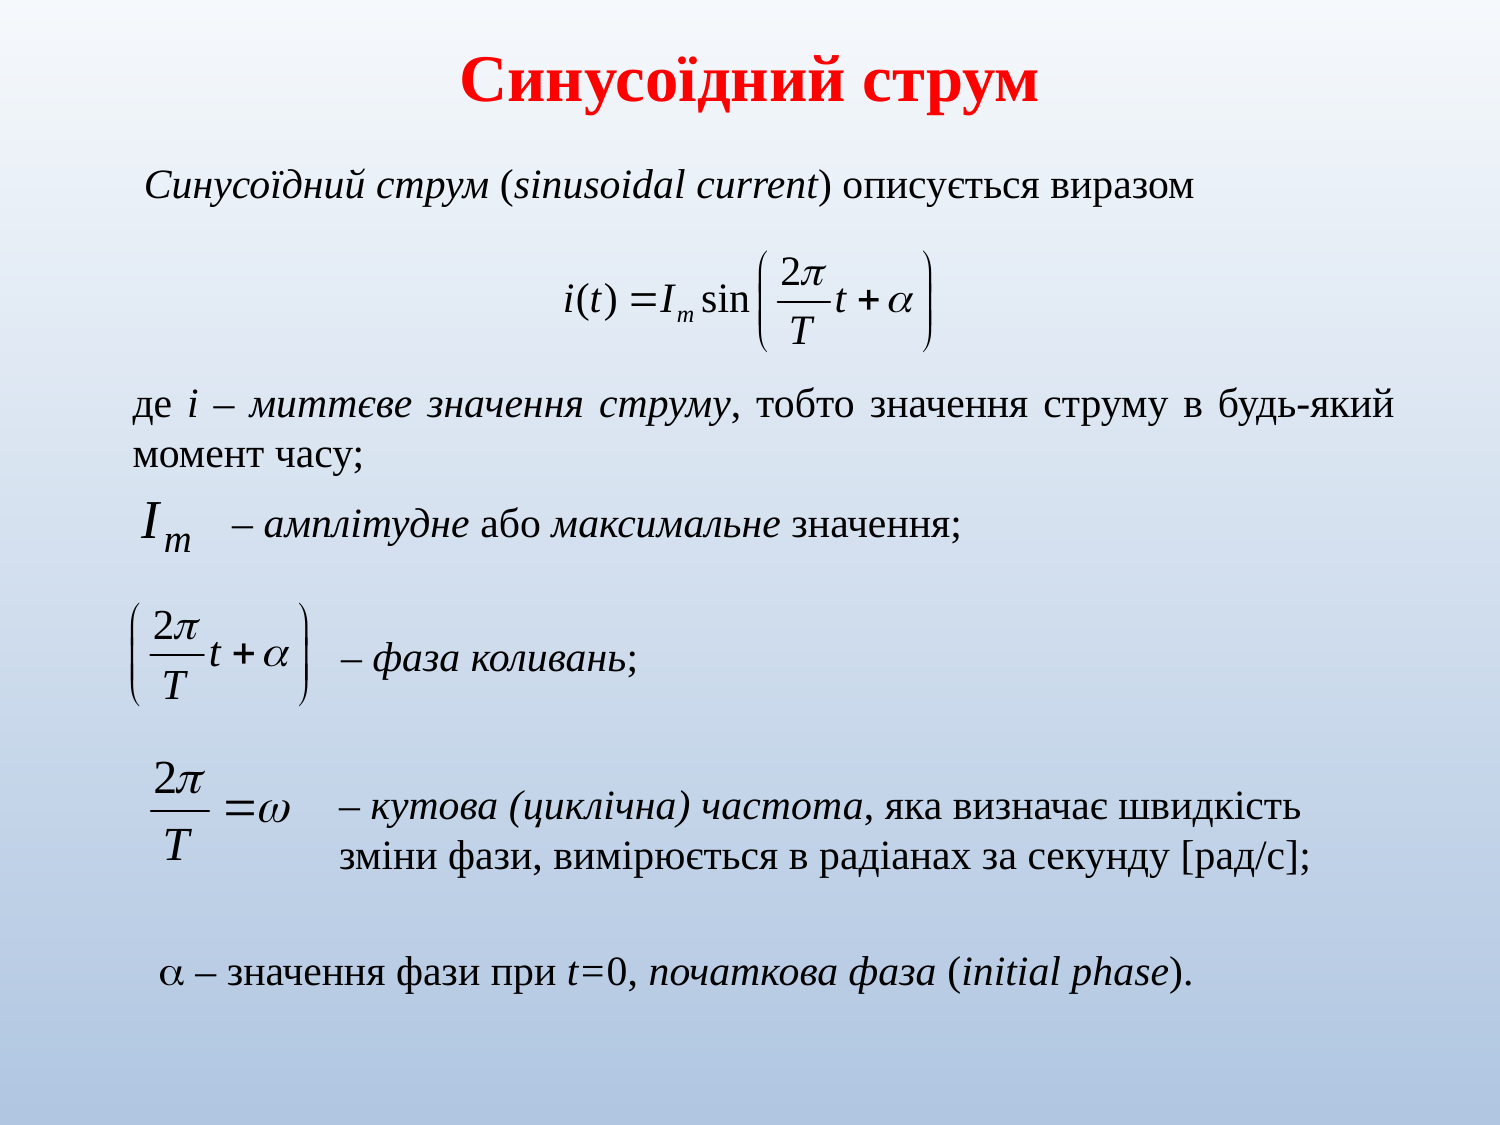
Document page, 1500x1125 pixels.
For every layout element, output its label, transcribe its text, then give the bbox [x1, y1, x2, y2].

text_box – фаза коливань; [326, 622, 664, 688]
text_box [558, 242, 942, 361]
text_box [143, 747, 299, 868]
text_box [122, 595, 320, 716]
text_box  – значення фази при t=0, початкова фаза (initial phase). [143, 936, 1272, 1002]
text_box – амплітудне або максимальне значення; [206, 488, 988, 554]
text_box – кутова (циклічна) частота, яка визначає швидкість зміни фази, вимірюється в радіанах за секунду [рад/с]; [324, 770, 1410, 886]
text_box Синусоїдний струм [109, 27, 1391, 103]
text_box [132, 487, 203, 563]
text_box де і – миттєве значення струму, тобто значення струму в будь-який момент часу; [117, 368, 1410, 484]
text_box Синусоїдний струм (sinusoidal current) описується виразом [87, 149, 1410, 214]
